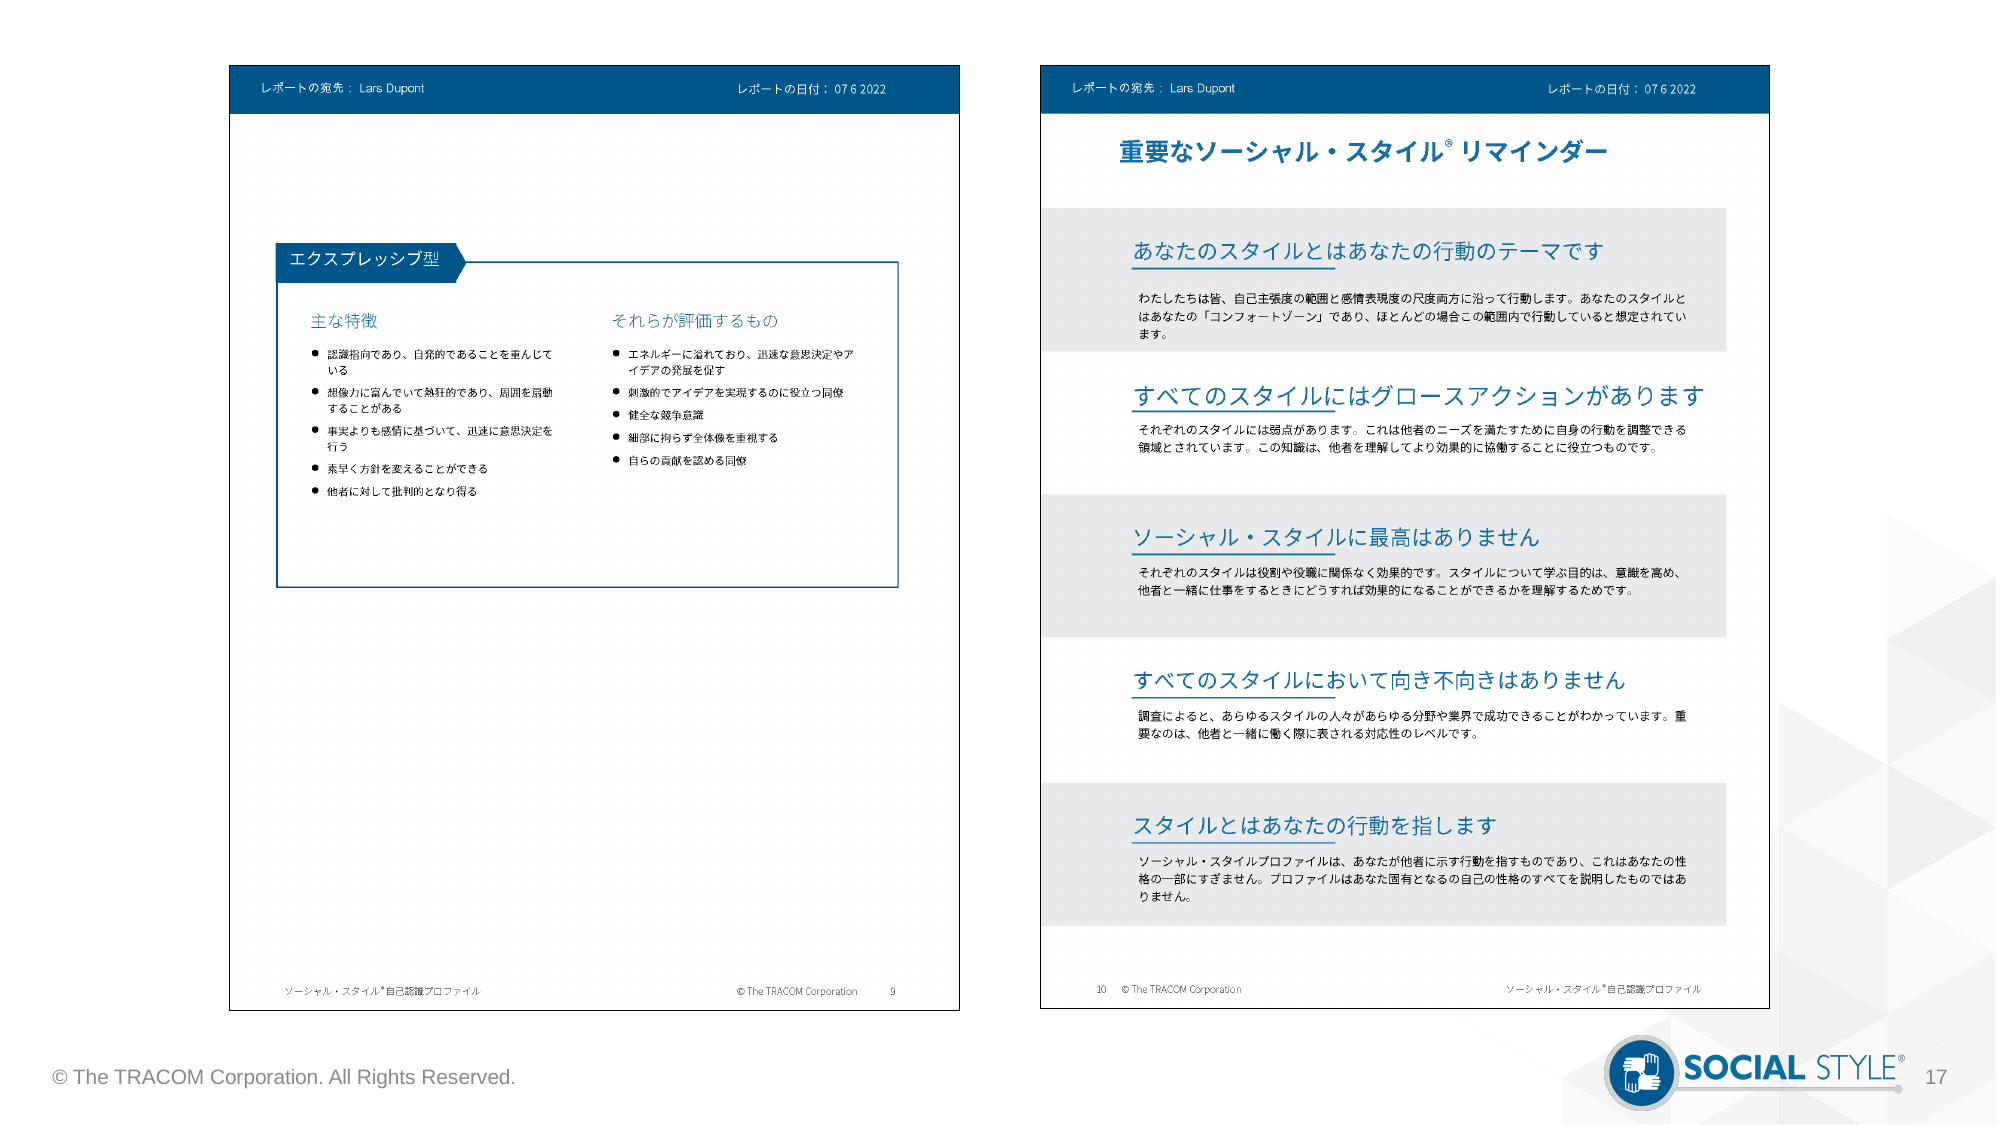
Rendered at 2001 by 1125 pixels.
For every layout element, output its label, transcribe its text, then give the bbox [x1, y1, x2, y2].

text_box 17 [1512, 1056, 1963, 1103]
picture [229, 65, 960, 1011]
picture [1604, 1103, 1905, 1111]
picture [1604, 1035, 1905, 1056]
text_box © The TRACOM Corporation. All Rights Reserved. [37, 1056, 1338, 1103]
picture [1040, 65, 1770, 1009]
